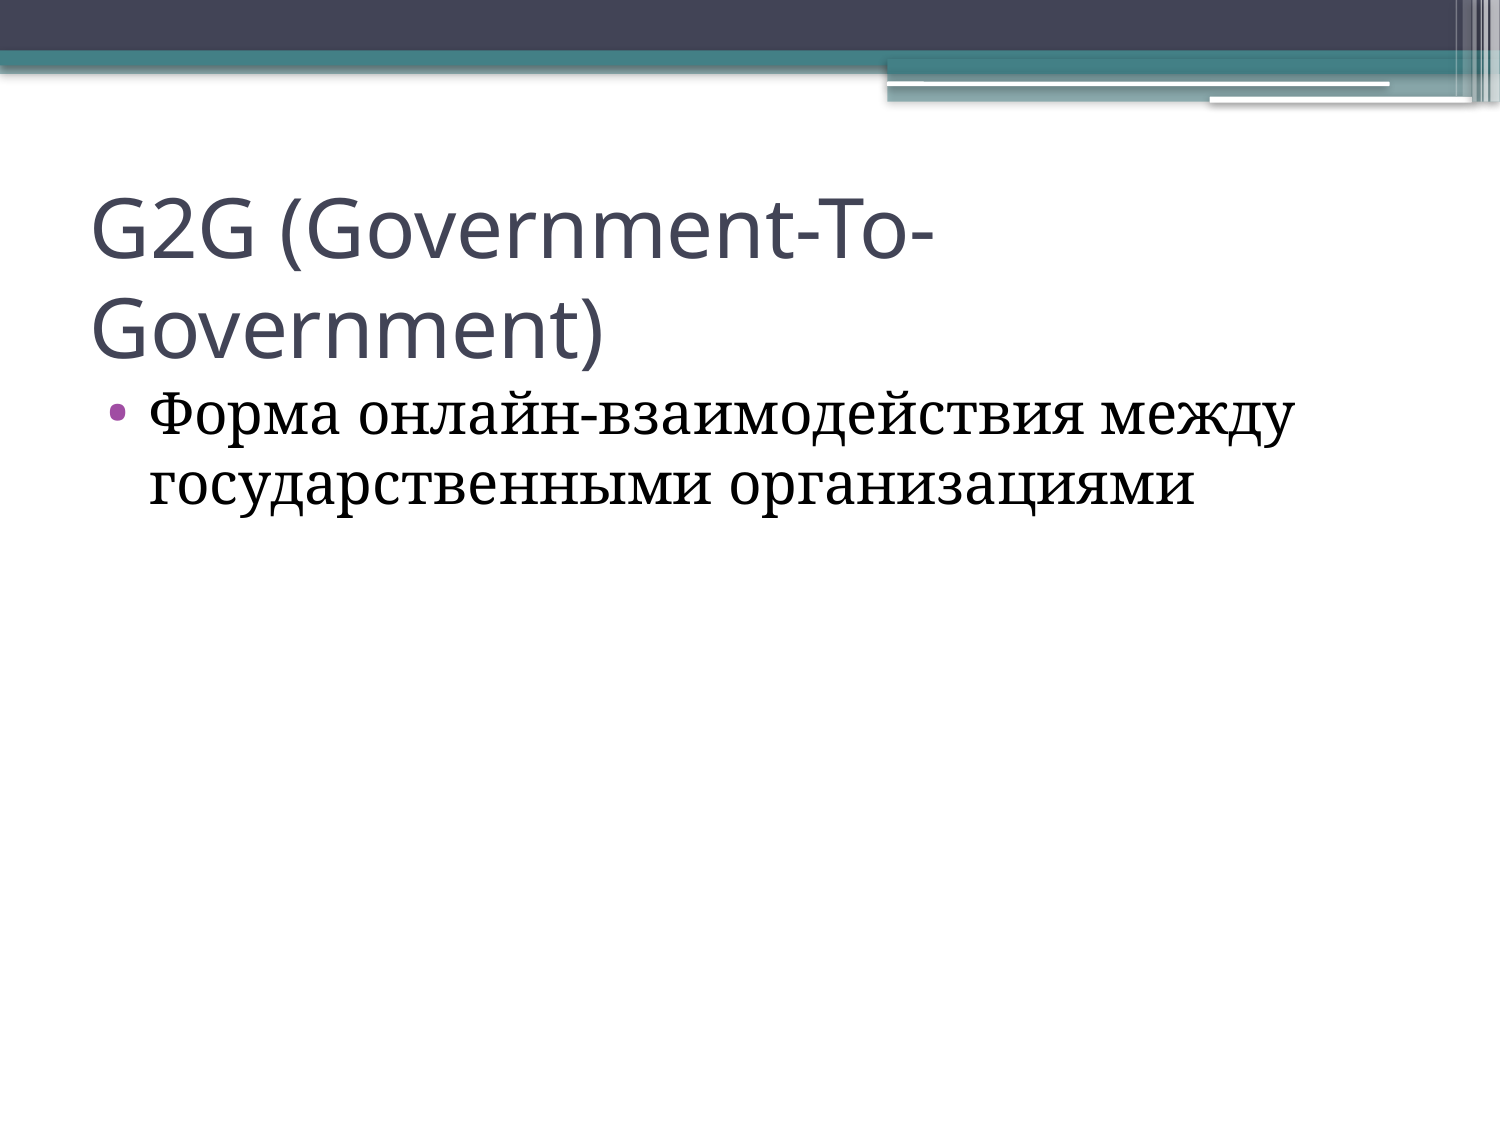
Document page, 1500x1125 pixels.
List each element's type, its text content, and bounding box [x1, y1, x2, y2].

list Форма онлайн-взаимодействия между государственными организациями [75, 368, 1425, 1079]
title G2G (Government-To-Government) [75, 187, 1425, 363]
